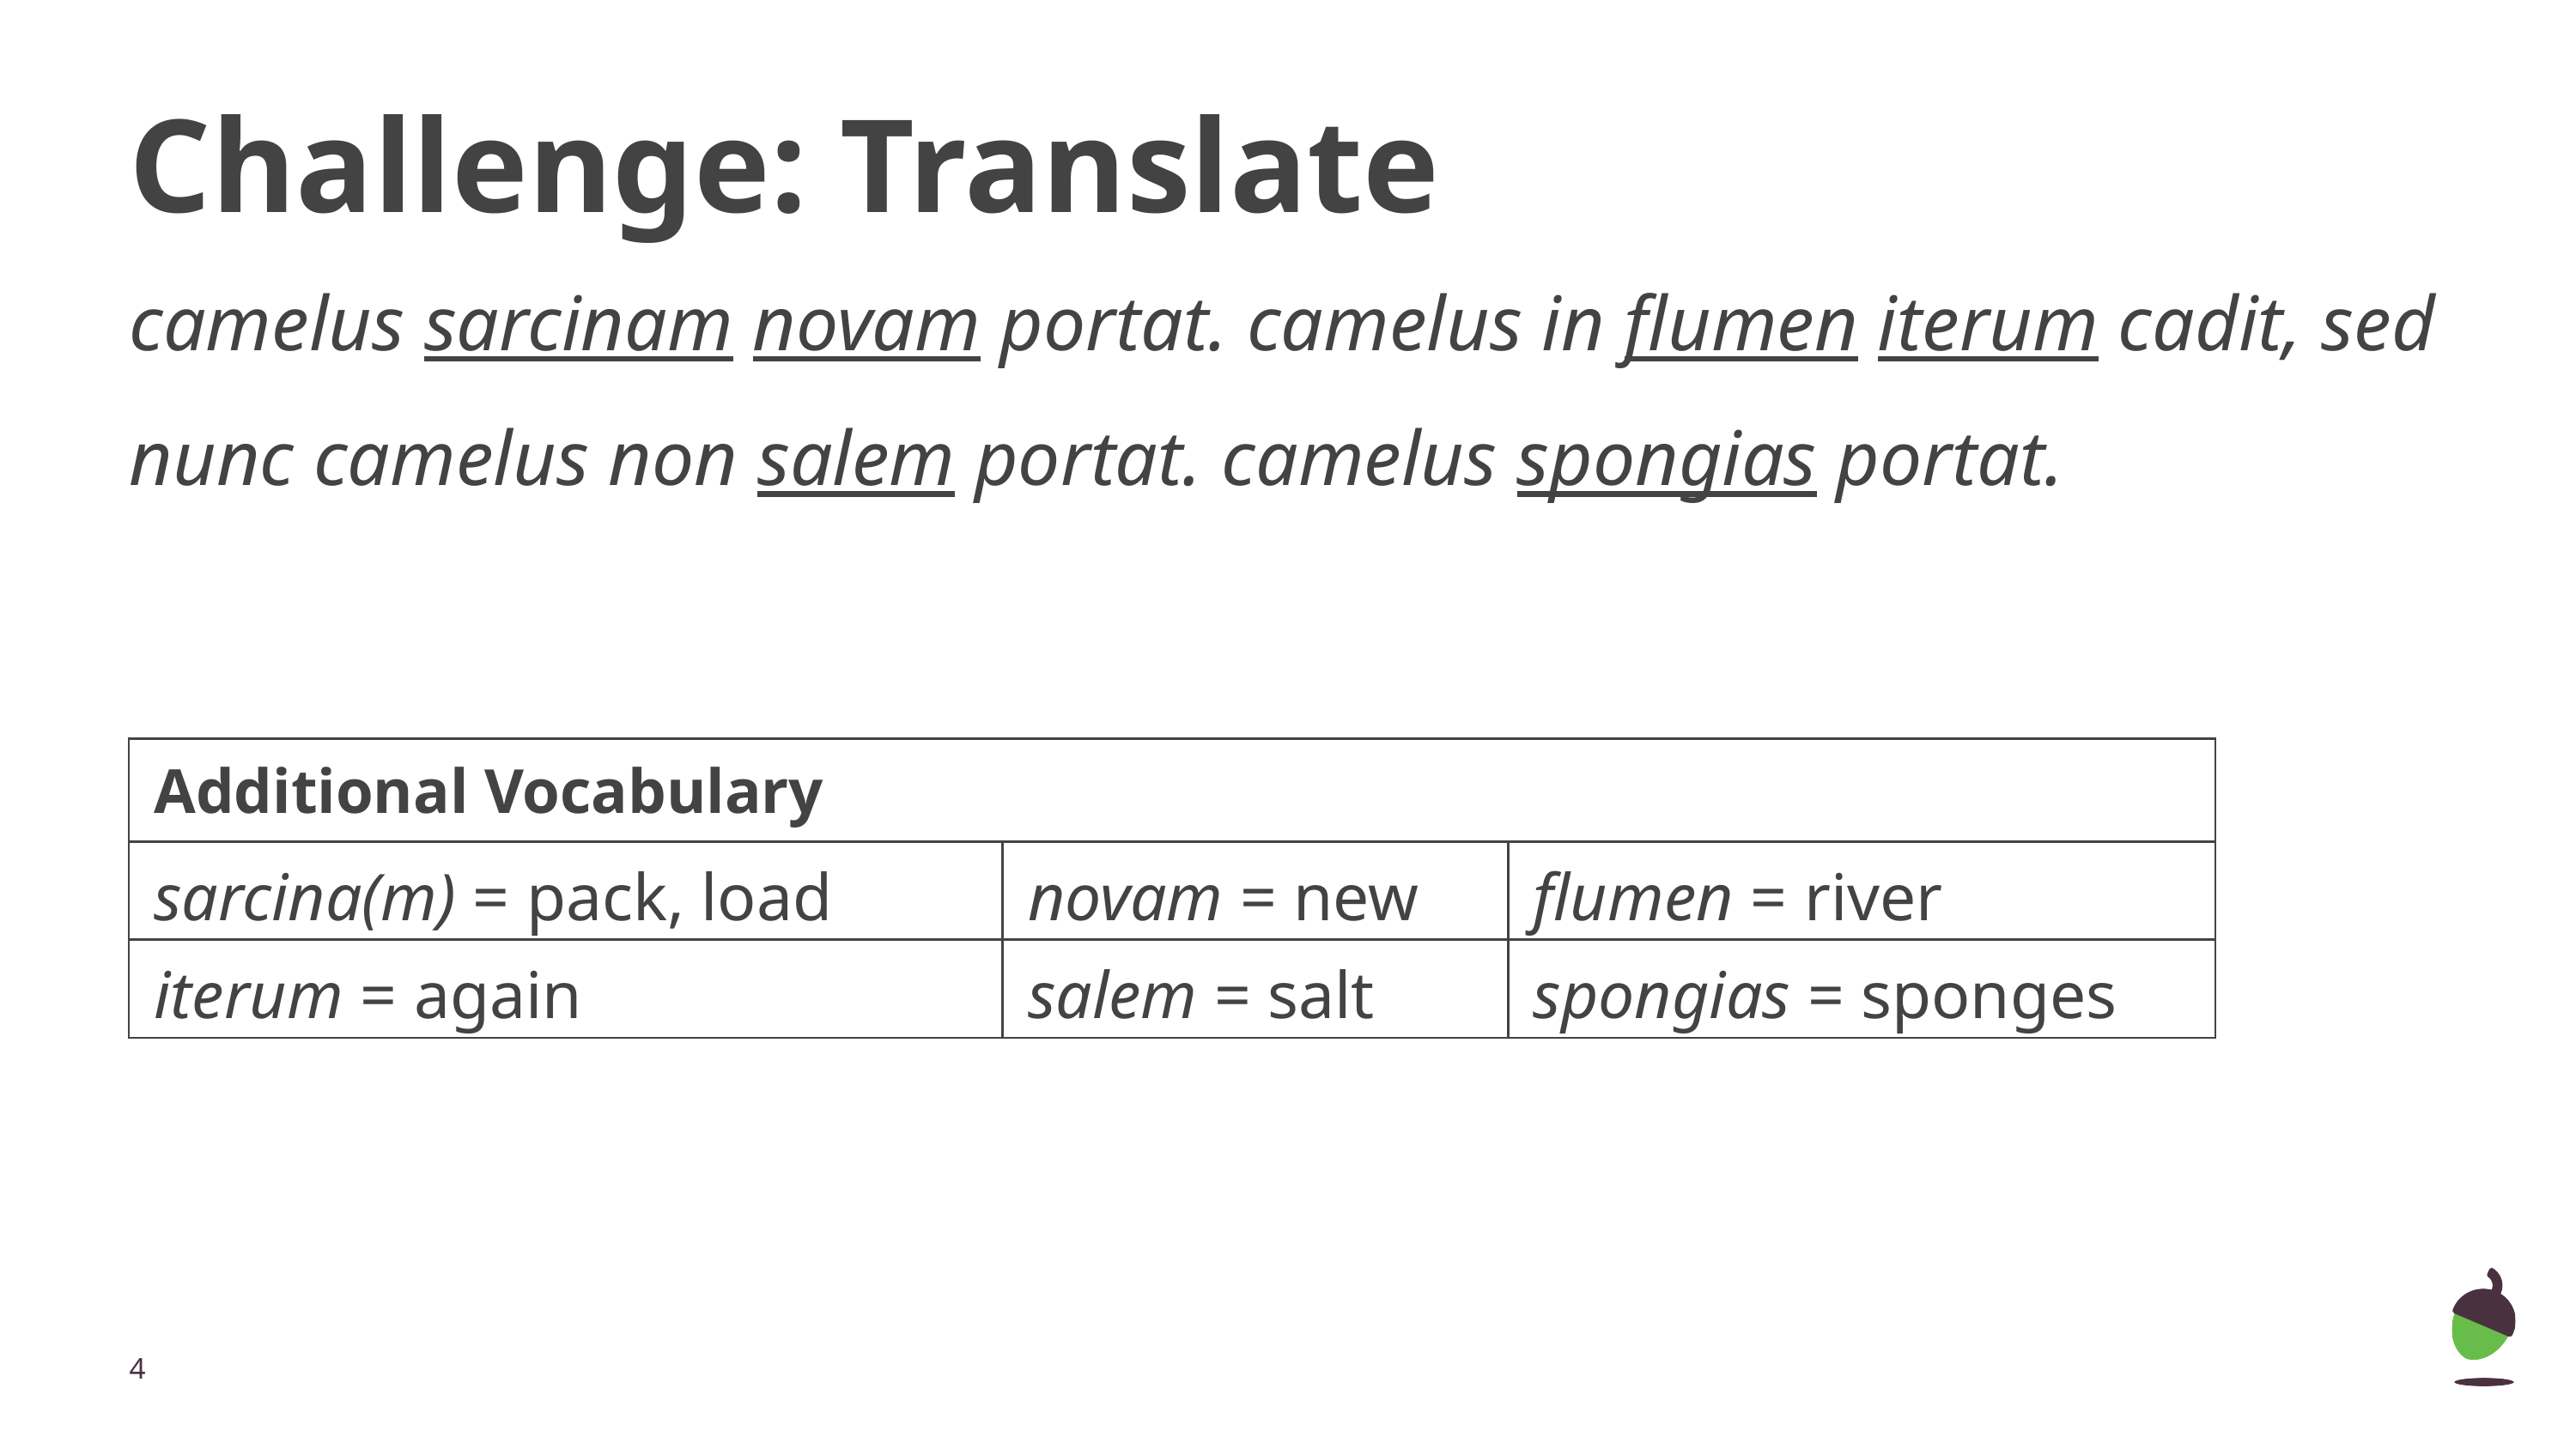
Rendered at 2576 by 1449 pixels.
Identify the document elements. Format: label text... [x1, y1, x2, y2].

table_cell salem = salt [1004, 941, 1507, 1037]
table_cell flumen = river [1510, 843, 2215, 938]
picture [2451, 1268, 2516, 1386]
slide_number ‹#› [129, 1349, 332, 1401]
title Challenge: Translate [129, 60, 1846, 229]
text_box camelus sarcinam novam portat. camelus in flumen iterum cadit, sed nunc camelus non salem portat. camelus spongias portat. [129, 230, 2476, 565]
table_cell iterum = again [130, 941, 1001, 1037]
table_cell novam = new [1004, 843, 1507, 938]
table_header Additional Vocabulary [130, 740, 2215, 840]
table_cell spongias = sponges [1510, 941, 2215, 1037]
table_cell sarcina(m) = pack, load [130, 843, 1001, 938]
